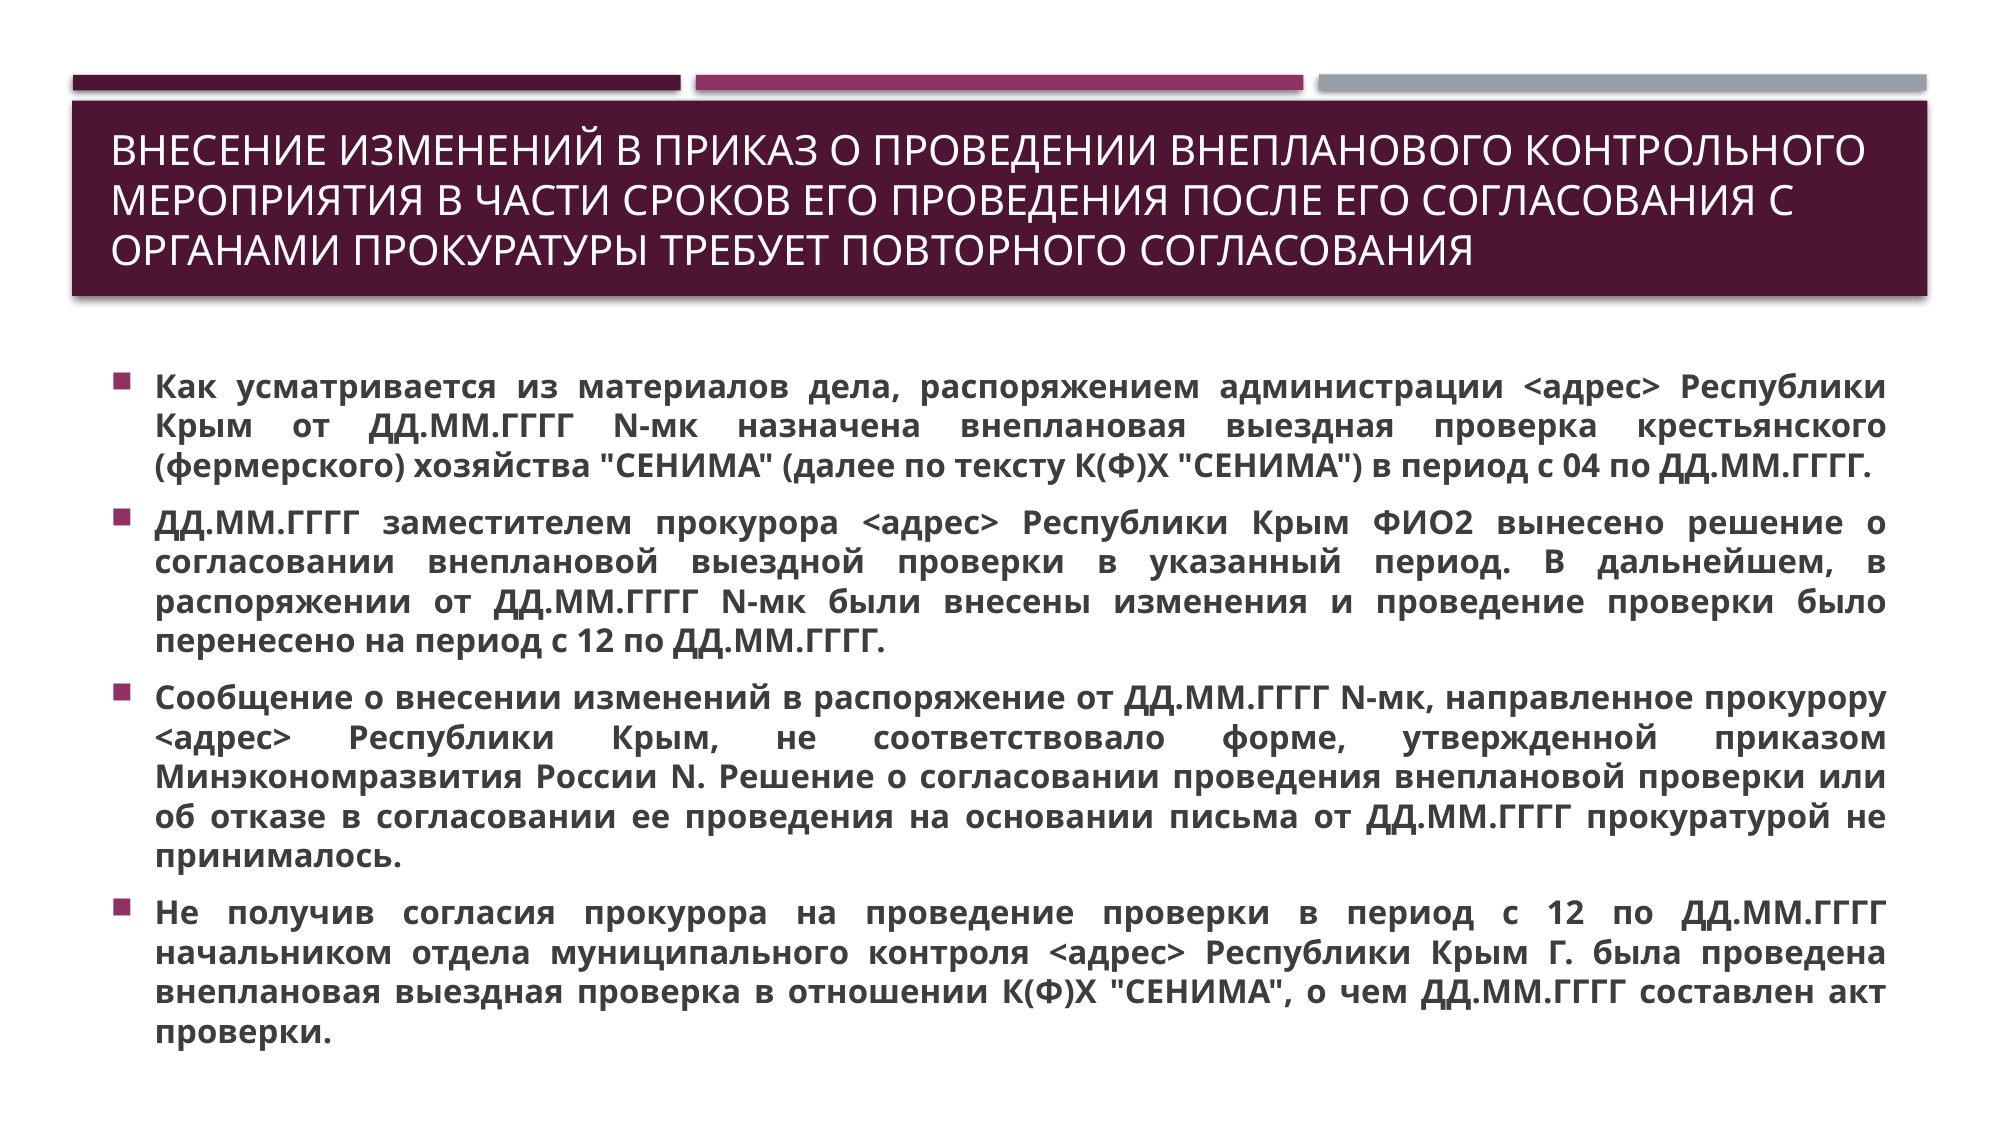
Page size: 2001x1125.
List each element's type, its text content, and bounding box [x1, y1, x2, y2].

title Внесение изменений в приказ о проведении внепланового контрольного мероприятия в части сроков его проведения после его согласования с органами прокуратуры требует повторного согласования [95, 115, 1905, 282]
list Как усматривается из материалов дела, распоряжением администрации <адрес> Республики Крым от ДД.ММ.ГГГГ N-мк назначена внеплановая выездная проверка крестьянского (фермерского) хозяйства "СЕНИМА" (далее по тексту К(Ф)Х "СЕНИМА") в период с 04 по ДД.ММ.ГГГГ. ДД.ММ.ГГГГ заместителем прокурора <адрес> Республики Крым ФИО2 вынесено решение о согласовании внеплановой выездной проверки в указанный период. В дальнейшем, в распоряжении от ДД.ММ.ГГГГ N-мк были внесены изменения и проведение проверки было перенесено на период с 12 по ДД.ММ.ГГГГ. Сообщение о внесении изменений в распоряжение от ДД.ММ.ГГГГ N-мк, направленное прокурору <адрес> Республики Крым, не соответствовало форме, утвержденной приказом Минэкономразвития России N. Решение о согласовании проведения внеплановой проверки или об отказе в согласовании ее проведения на основании письма от ДД.ММ.ГГГГ прокуратурой не принималось. Не получив согласия прокурора на проведение проверки в период с 12 по ДД.ММ.ГГГГ начальником отдела муниципального контроля <адрес> Республики Крым Г. была проведена внеплановая выездная проверка в отношении К(Ф)Х "СЕНИМА", о чем ДД.ММ.ГГГГ составлен акт проверки. [95, 357, 1905, 1096]
